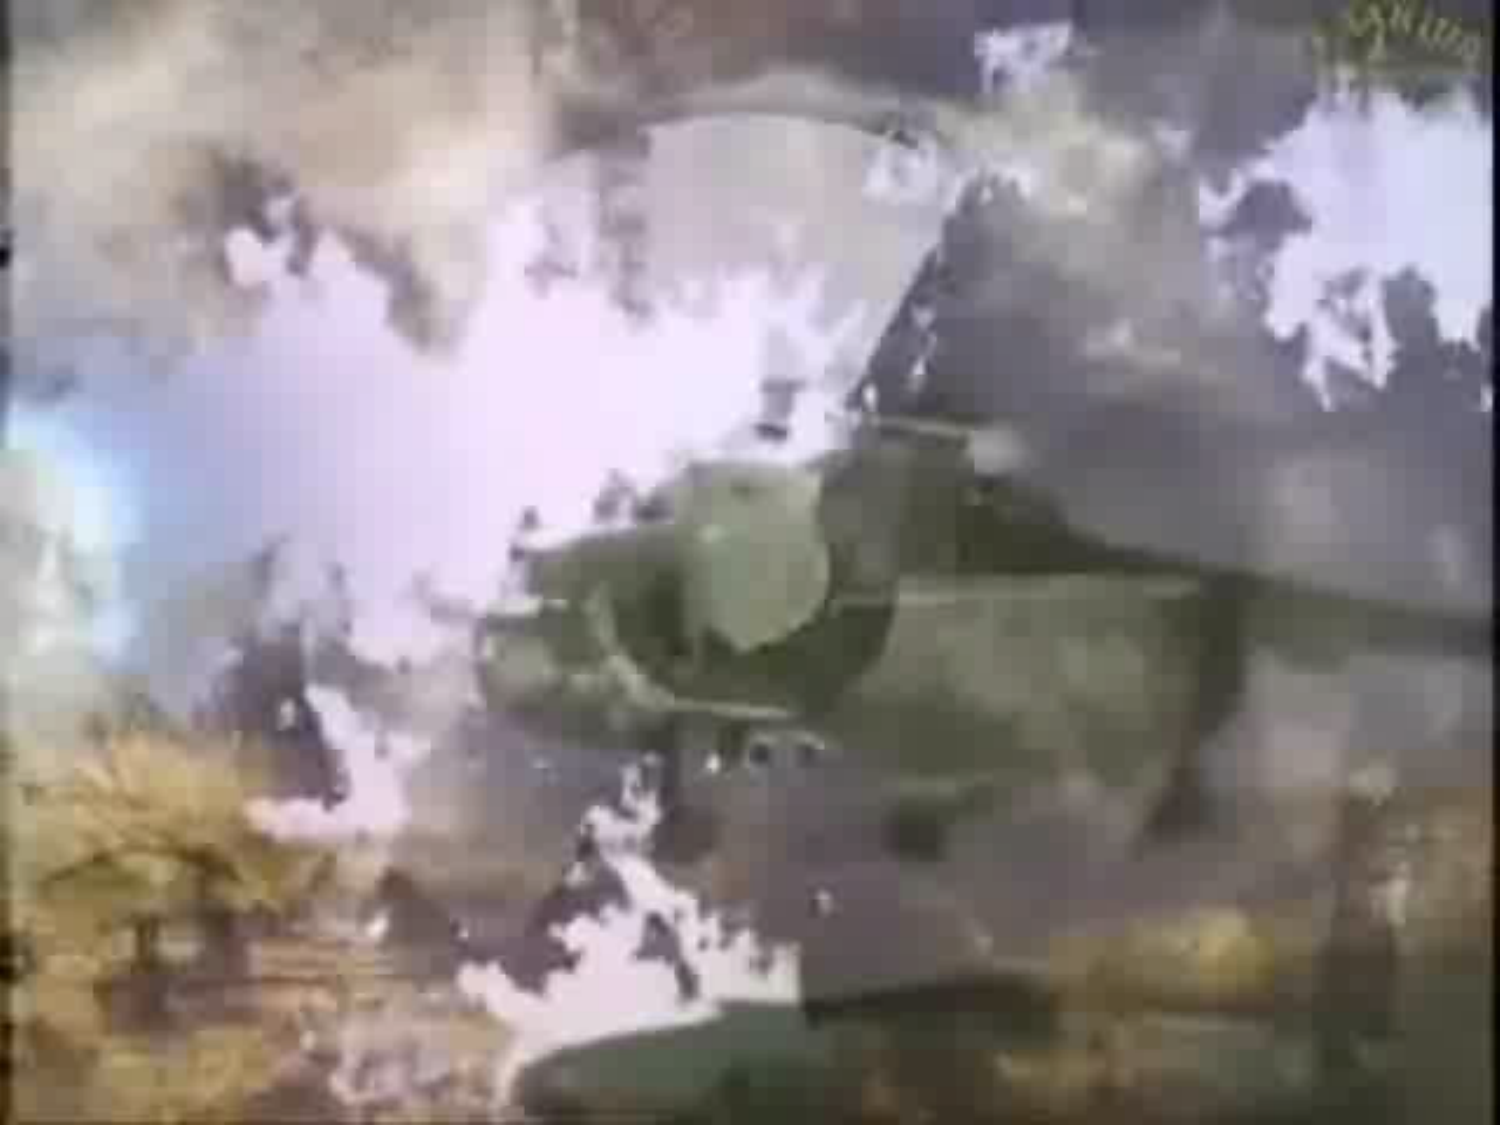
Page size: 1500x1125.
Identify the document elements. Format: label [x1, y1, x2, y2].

text_box [0, 0, 1500, 1125]
